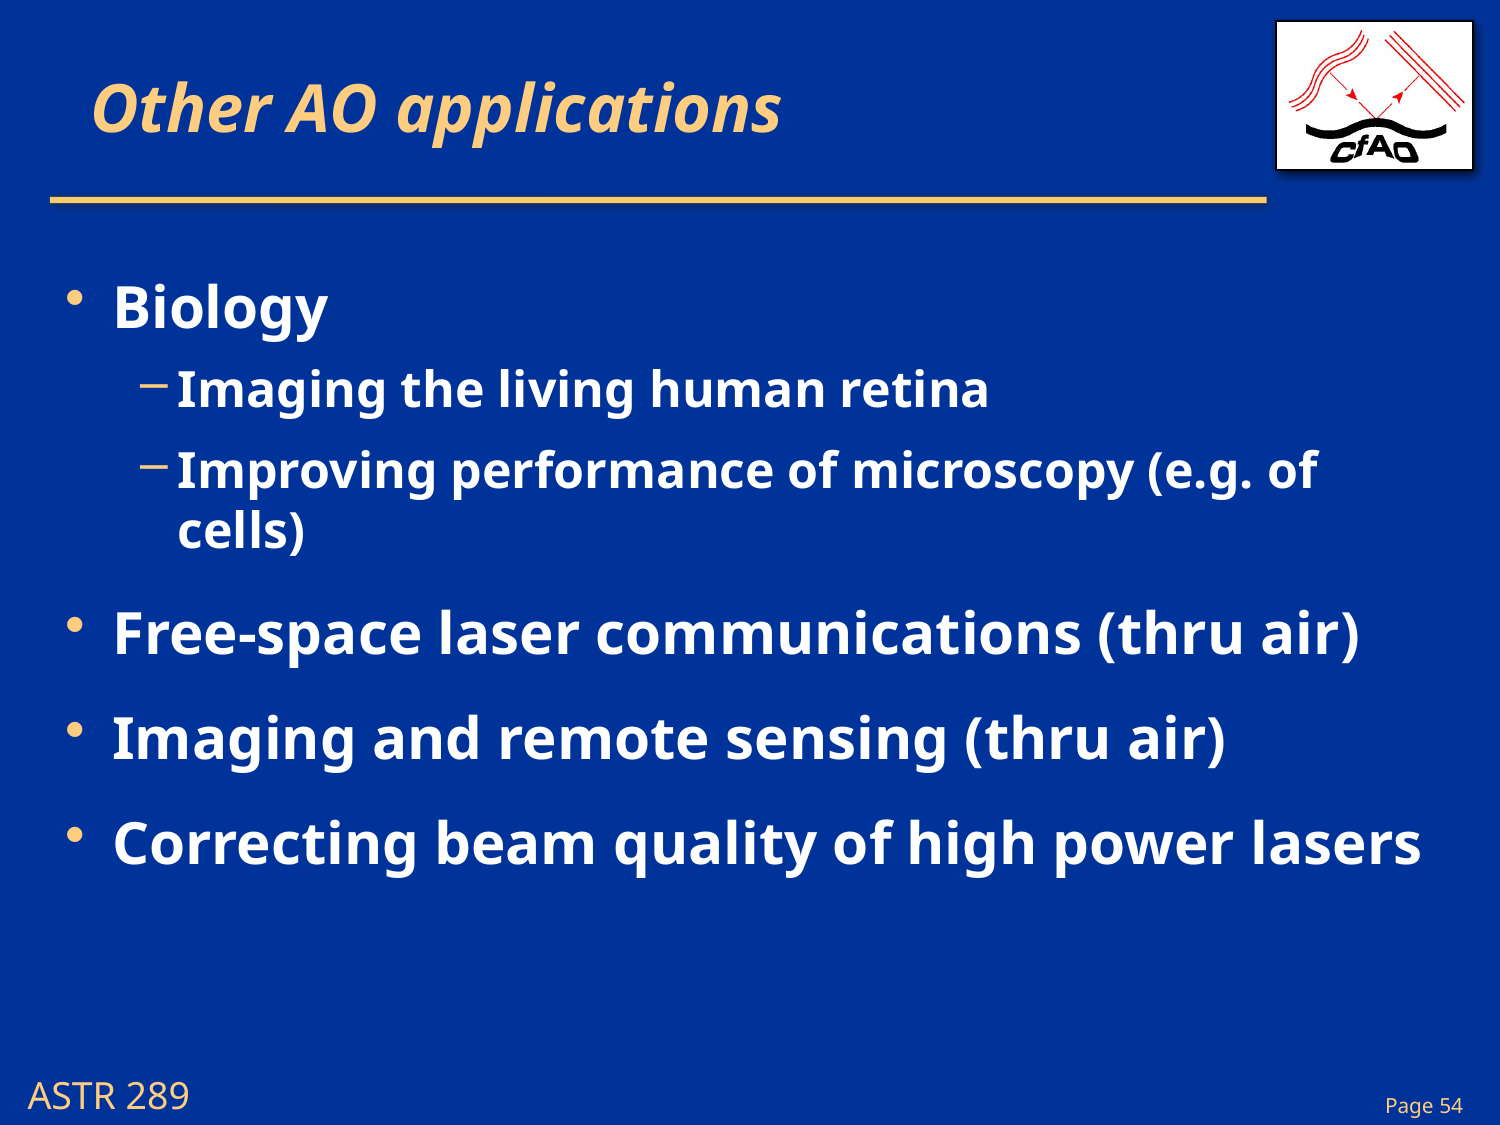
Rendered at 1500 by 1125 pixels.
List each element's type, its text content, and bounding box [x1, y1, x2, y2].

picture [1277, 22, 1472, 169]
title Other AO applications [74, 0, 1251, 213]
list Biology Imaging the living human retina Improving performance of microscopy (e.g. of cells) Free-space laser communications (thru air) Imaging and remote sensing (thru air) Correcting beam quality of high power lasers [49, 262, 1451, 1063]
